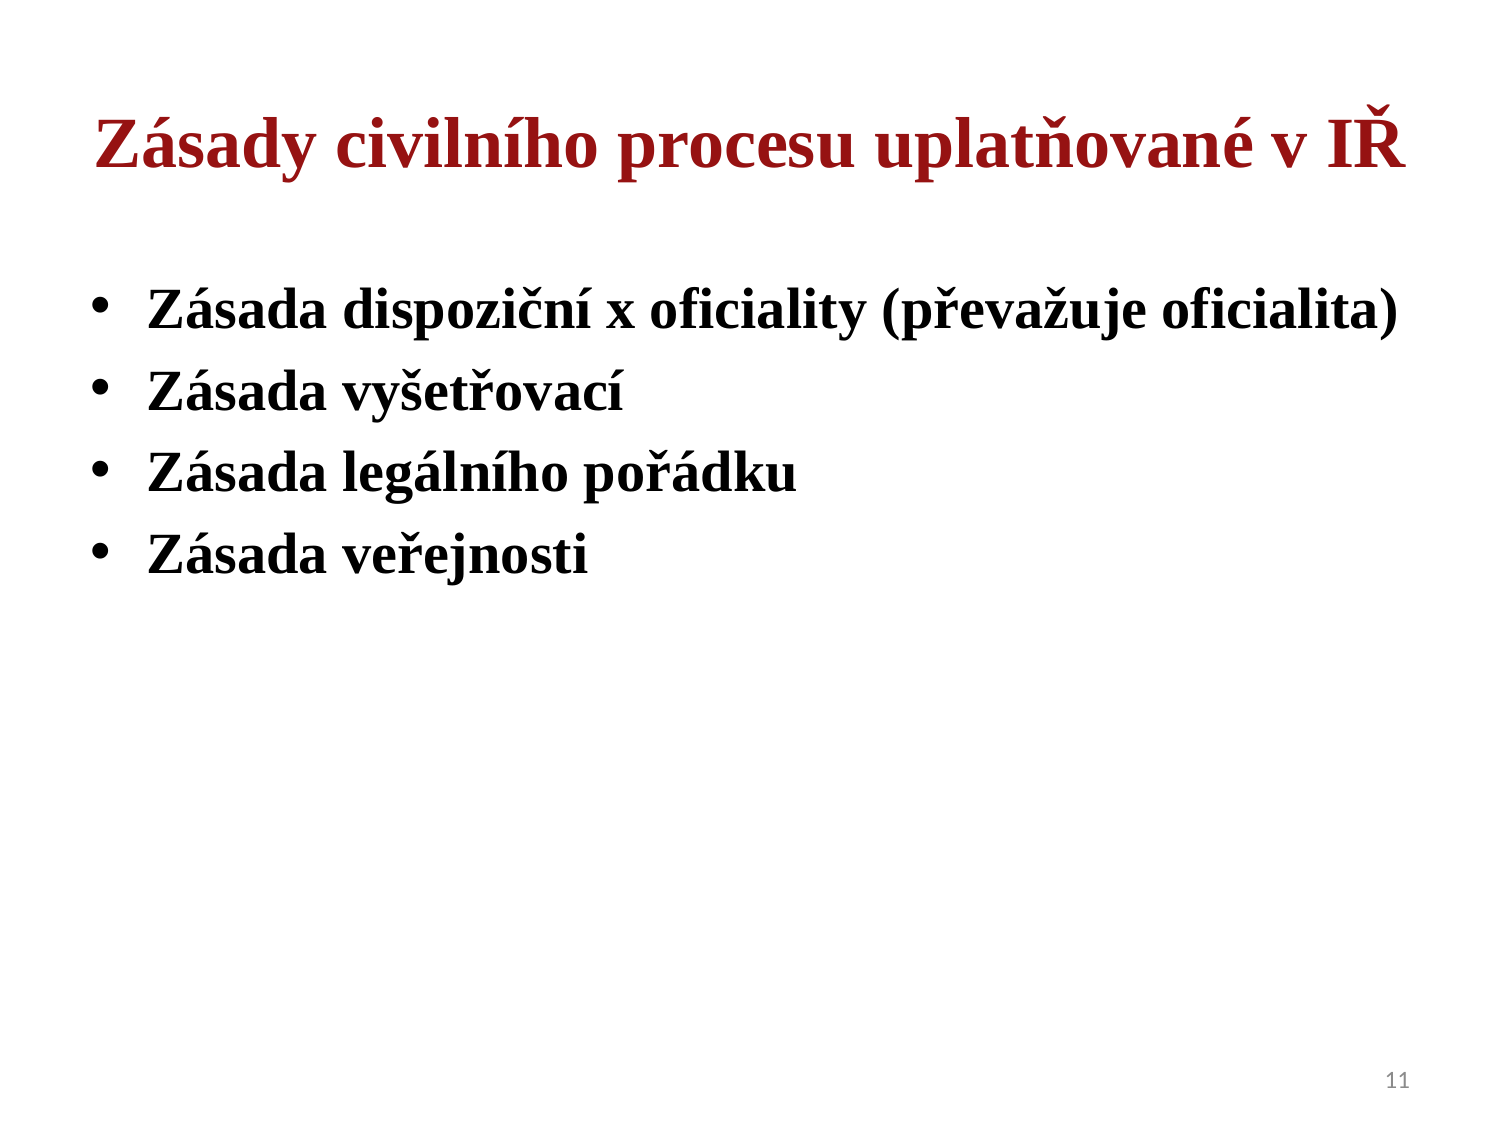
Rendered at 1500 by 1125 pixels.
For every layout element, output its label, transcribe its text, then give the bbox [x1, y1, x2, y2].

list Zásada dispoziční x oficiality (převažuje oficialita) Zásada vyšetřovací Zásada legálního pořádku Zásada veřejnosti [75, 262, 1425, 1005]
slide_number 11 [1316, 1056, 1425, 1100]
title Zásady civilního procesu uplatňované v IŘ [75, 45, 1425, 233]
